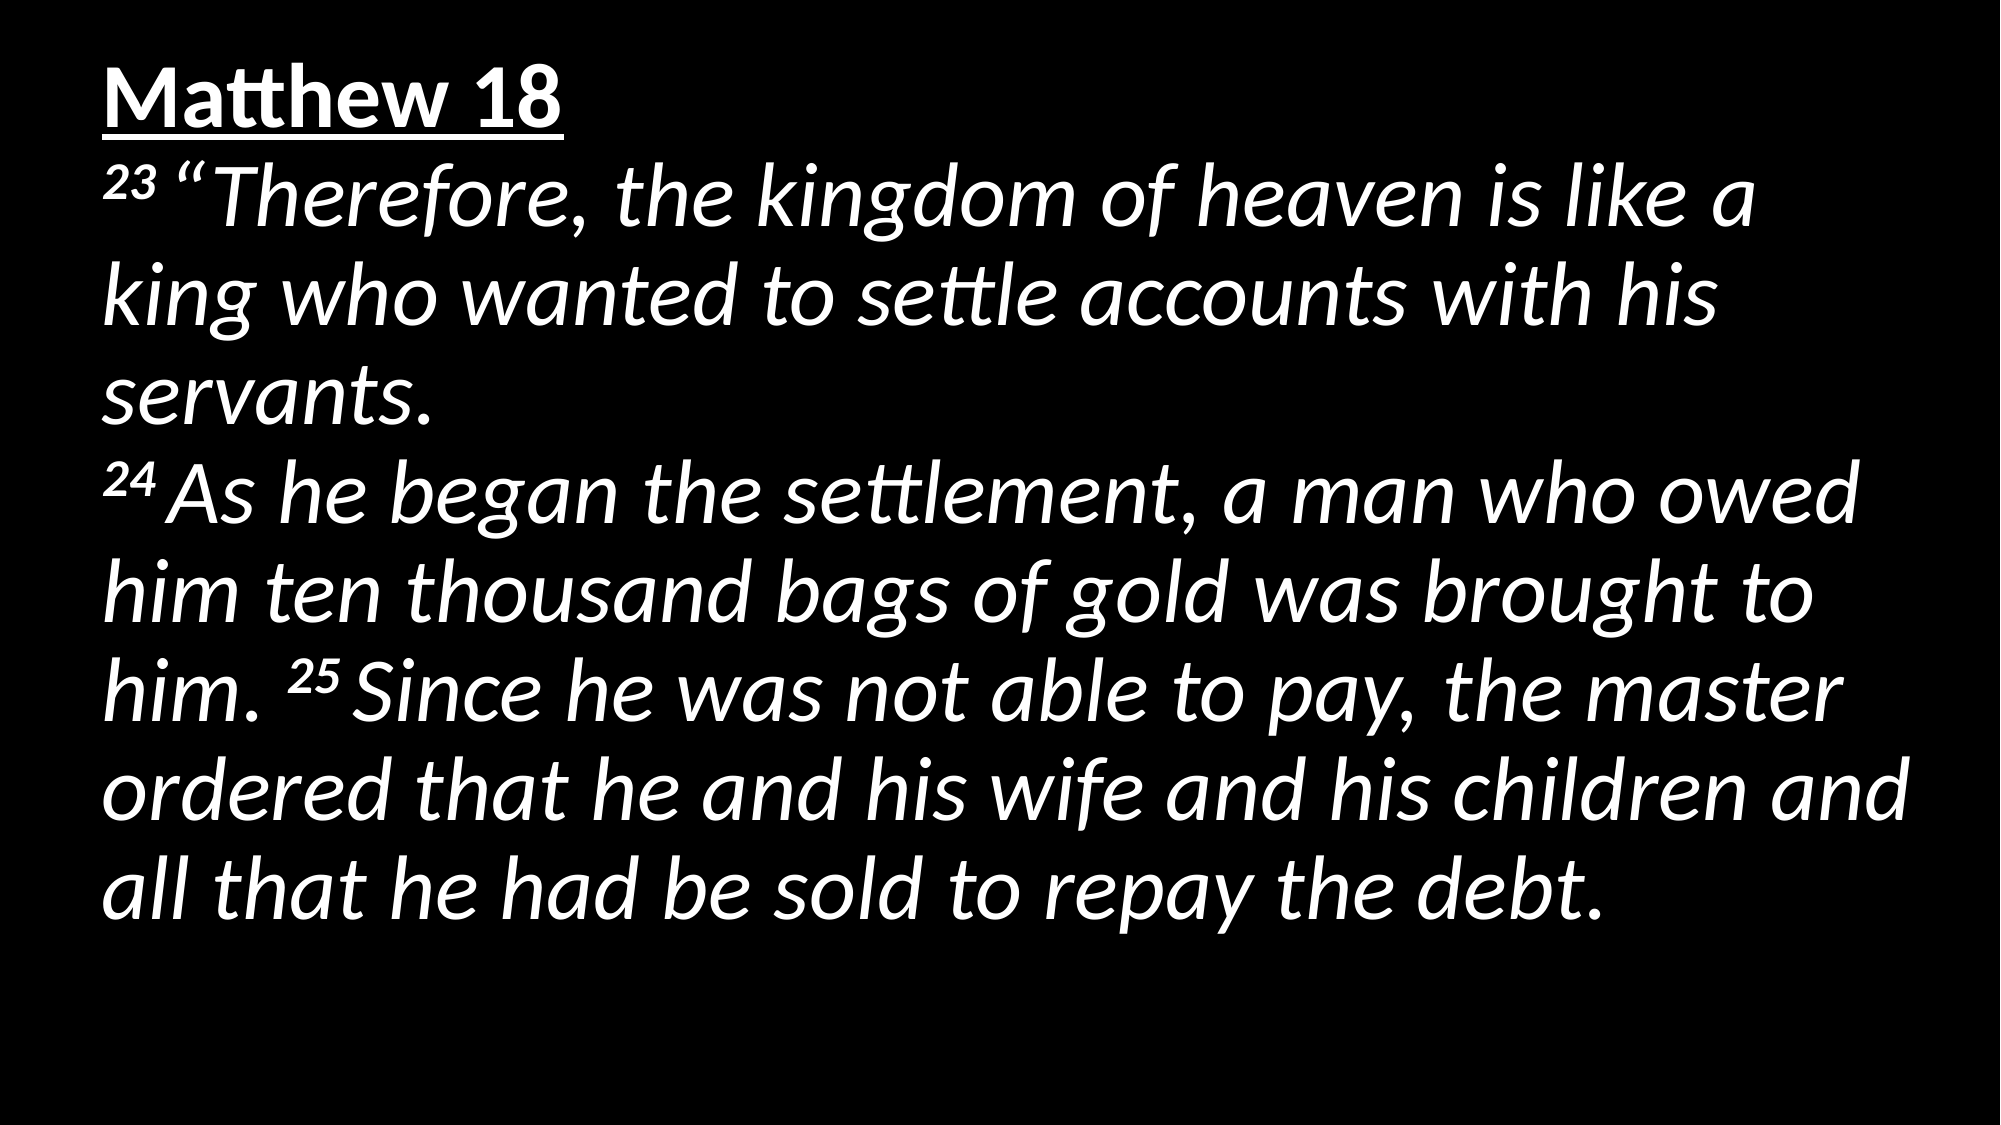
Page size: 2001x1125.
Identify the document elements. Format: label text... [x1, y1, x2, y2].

title Matthew 18 23 “Therefore, the kingdom of heaven is like a king who wanted to settle accounts with his servants. 24 As he began the settlement, a man who owed him ten thousand bags of gold was brought to him. 25 Since he was not able to pay, the master ordered that he and his wife and his children and all that he had be sold to repay the debt. [86, 59, 1935, 929]
